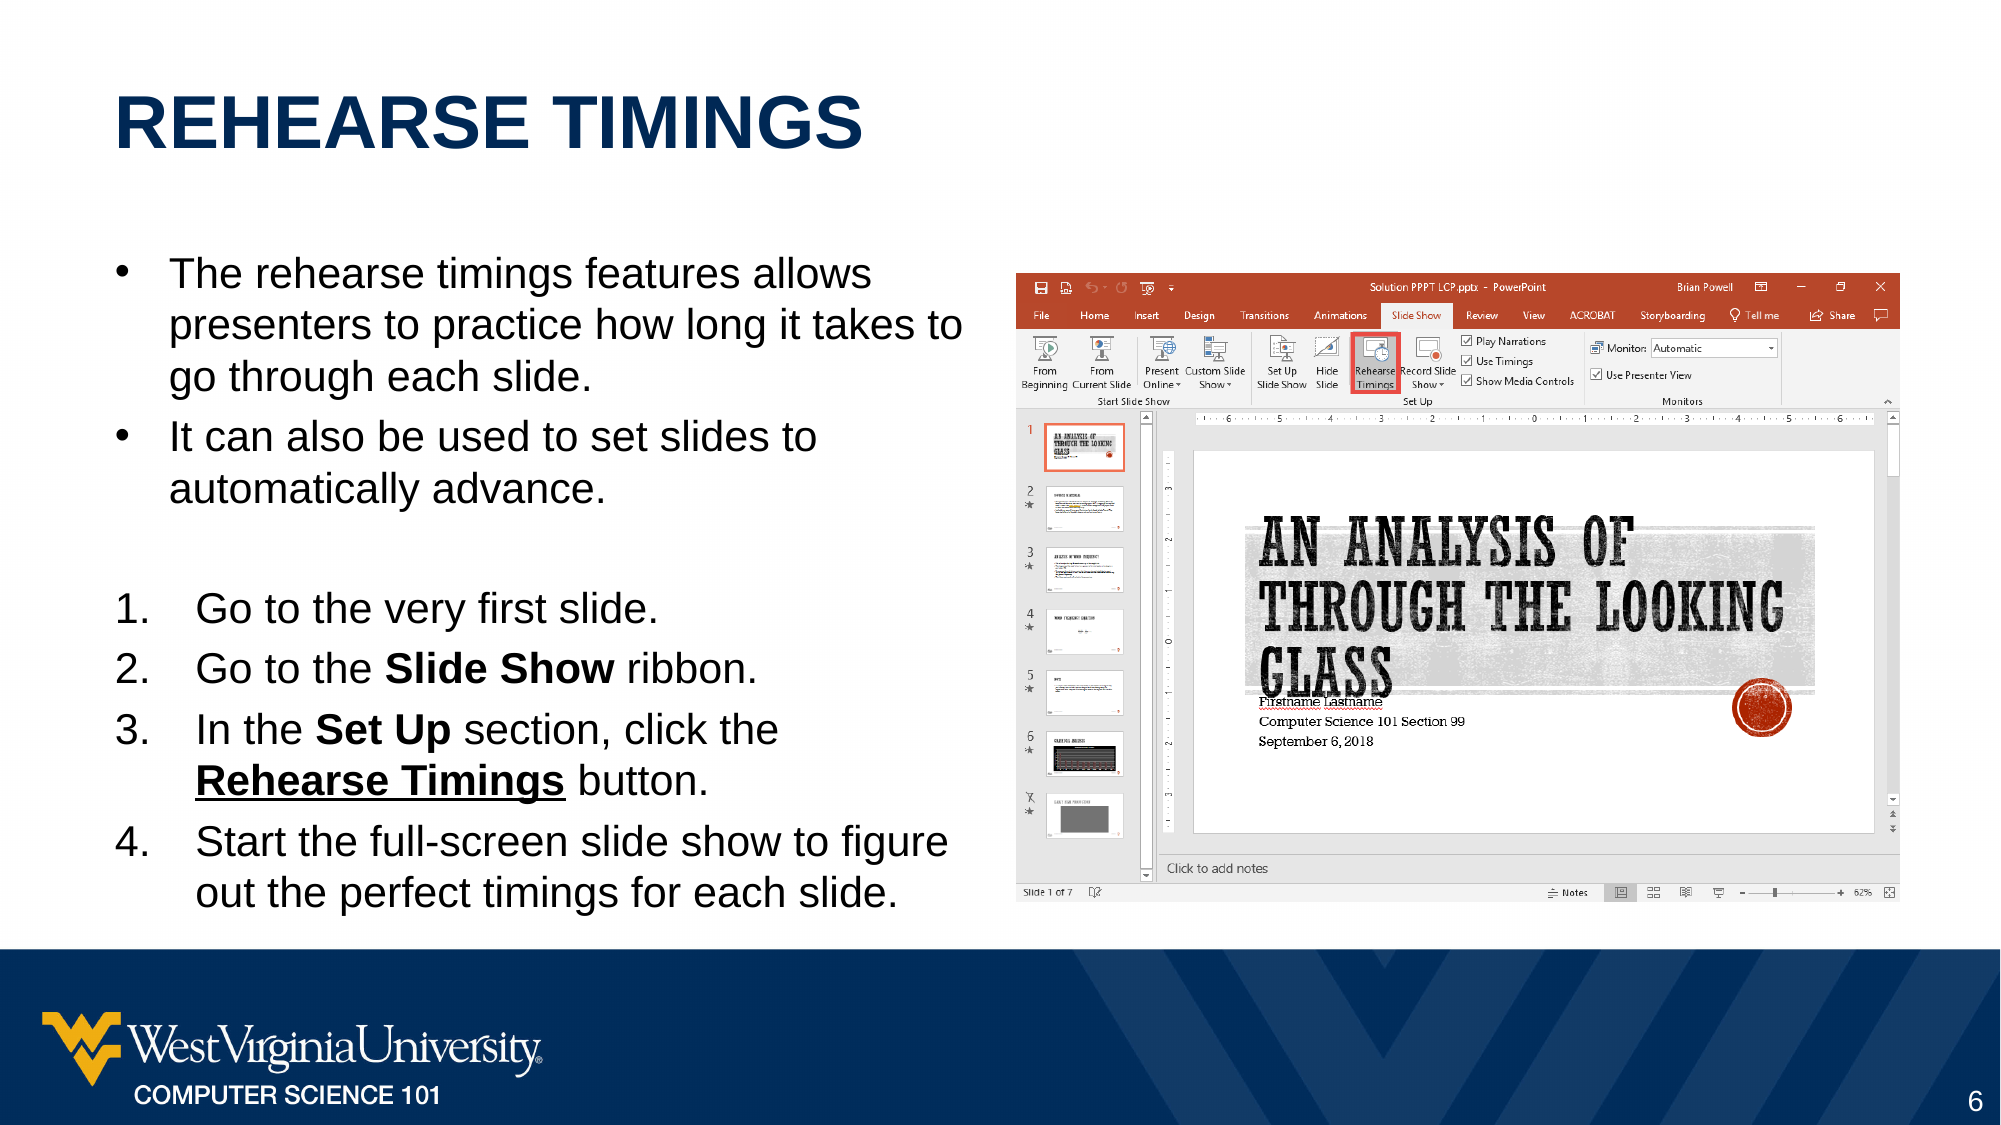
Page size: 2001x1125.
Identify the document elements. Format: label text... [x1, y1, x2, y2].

picture [0, 0, 2001, 1125]
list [1016, 273, 1901, 902]
slide_number 6 [1532, 1074, 1999, 1125]
title Rehearse Timings [99, 24, 1900, 213]
list The rehearse timings features allows presenters to practice how long it takes to go through each slide. It can also be used to set slides to automatically advance. Go to the very first slide. Go to the Slide Show ribbon. In the Set Up section, click the Rehearse Timings button. Start the full-screen slide show to figure out the perfect timings for each slide. [99, 237, 984, 938]
